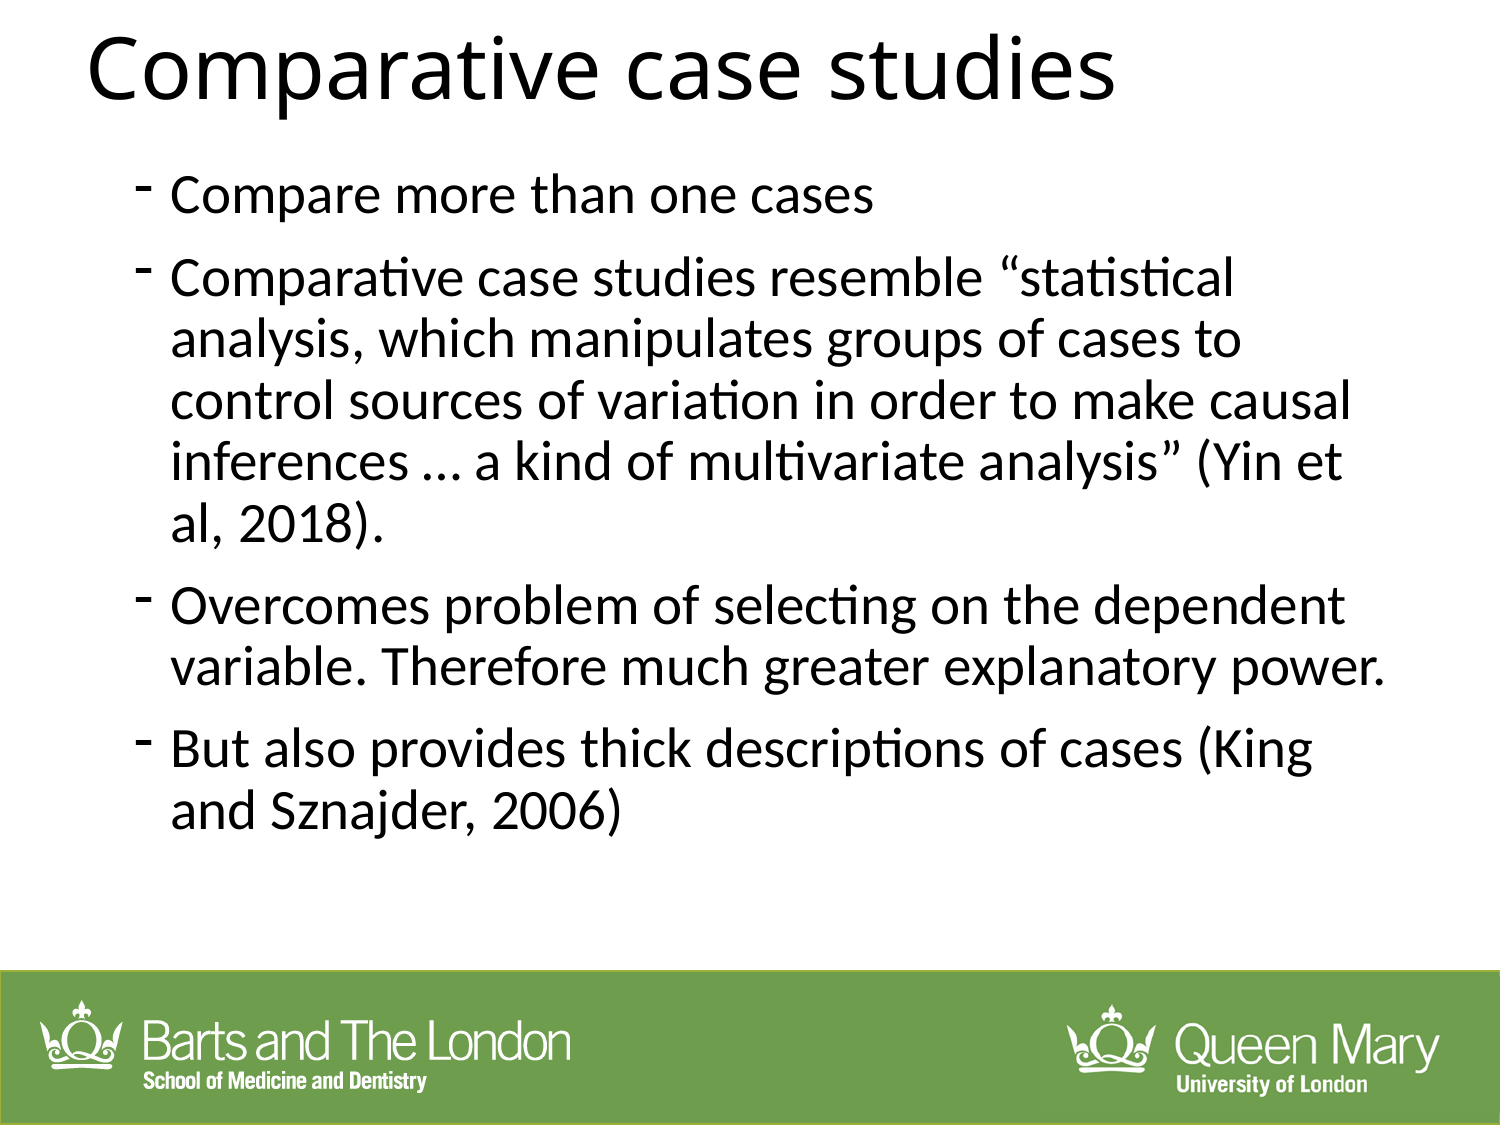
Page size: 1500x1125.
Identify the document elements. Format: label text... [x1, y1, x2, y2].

list Compare more than one cases Comparative case studies resemble “statistical analysis, which manipulates groups of cases to control sources of variation in order to make causal inferences … a kind of multivariate analysis” (Yin et al, 2018). Overcomes problem of selecting on the dependent variable. Therefore much greater explanatory power. But also provides thick descriptions of cases (King and Sznajder, 2006) [119, 157, 1413, 872]
picture [1040, 976, 1500, 1113]
text_box [0, 970, 1500, 1125]
title Comparative case studies [70, 17, 1500, 127]
picture [40, 1000, 570, 1093]
